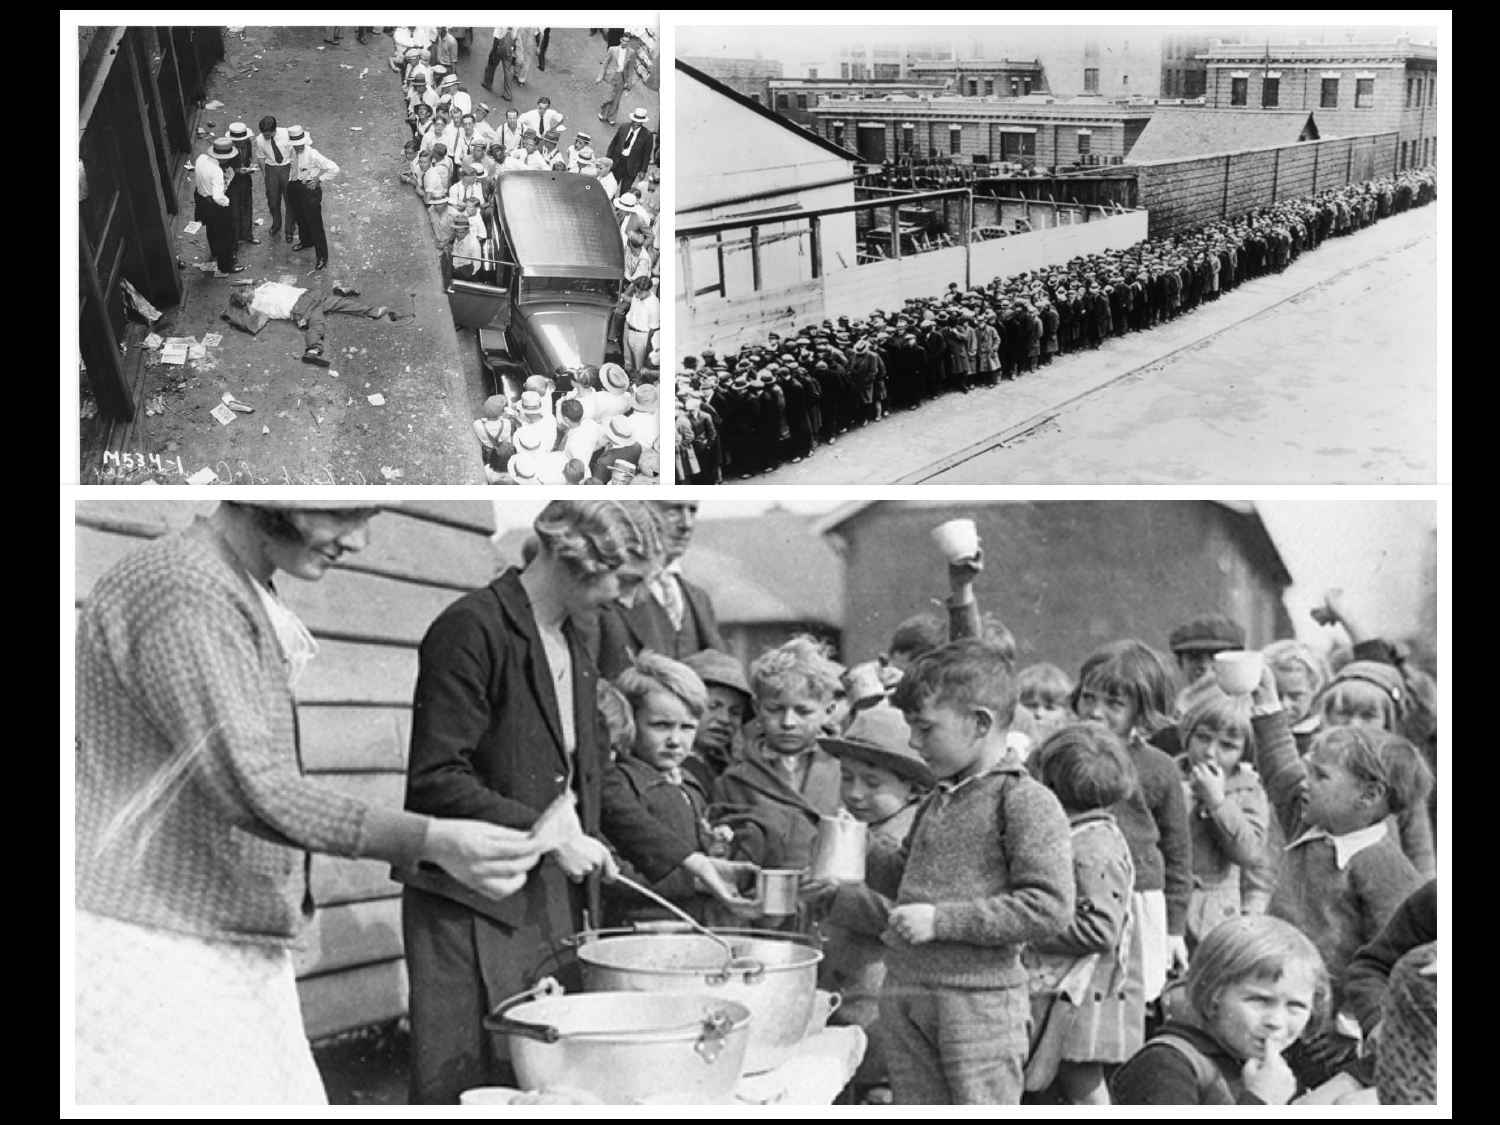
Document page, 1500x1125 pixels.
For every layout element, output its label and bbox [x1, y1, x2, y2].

picture [74, 24, 1438, 497]
picture [74, 499, 1438, 1105]
